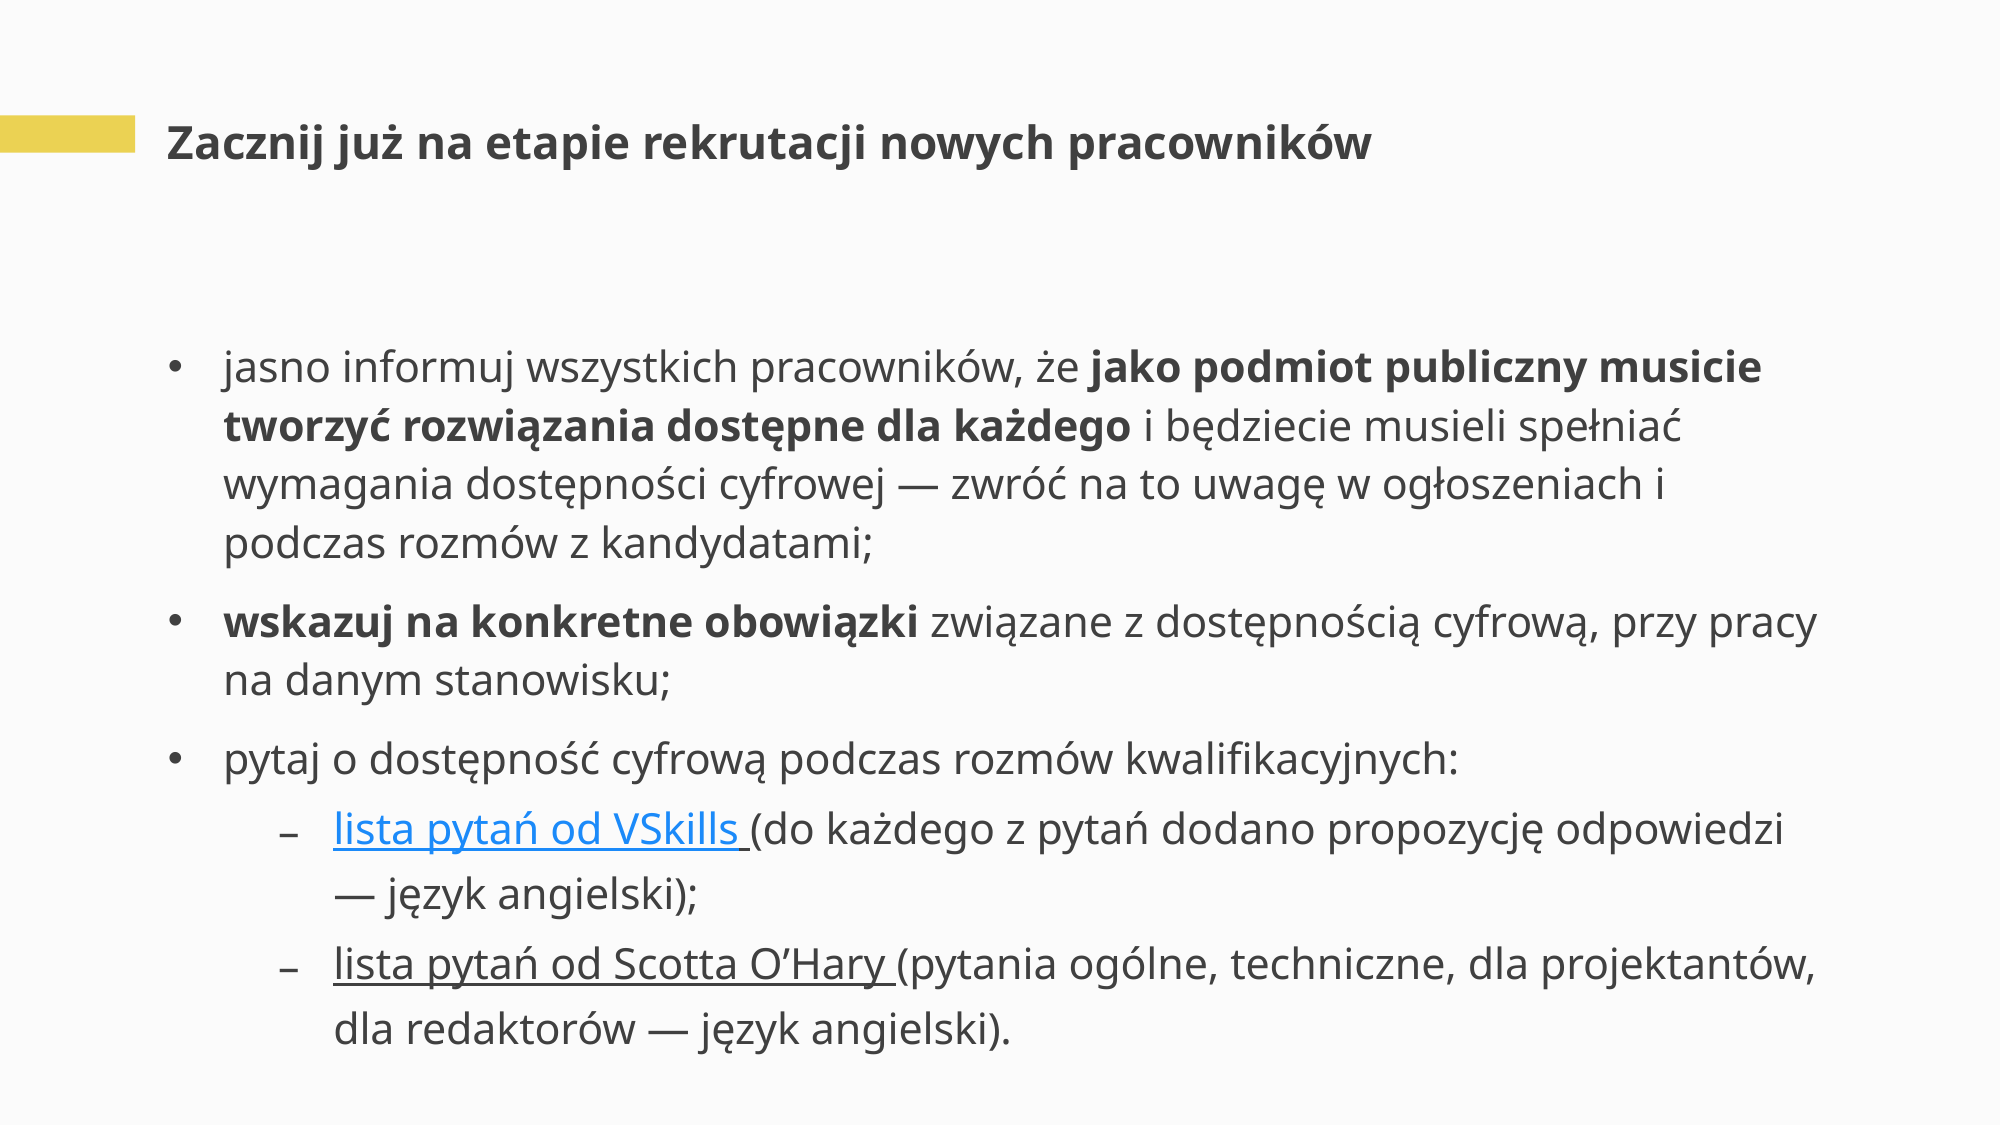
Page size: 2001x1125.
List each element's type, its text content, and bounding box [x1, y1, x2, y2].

list jasno informuj wszystkich pracowników, że jako podmiot publiczny musicie tworzyć rozwiązania dostępne dla każdego i będziecie musieli spełniać wymagania dostępności cyfrowej — zwróć na to uwagę w ogłoszeniach i podczas rozmów z kandydatami; wskazuj na konkretne obowiązki związane z dostępnością cyfrową, przy pracy na danym stanowisku; pytaj o dostępność cyfrową podczas rozmów kwalifikacyjnych: lista pytań od VSkills (do każdego z pytań dodano propozycję odpowiedzi — język angielski); lista pytań od Scotta O’Hary (pytania ogólne, techniczne, dla projektantów, dla redaktorów — język angielski). [152, 325, 1839, 1066]
title Zacznij już na etapie rekrutacji nowych pracowników [152, 98, 1886, 211]
